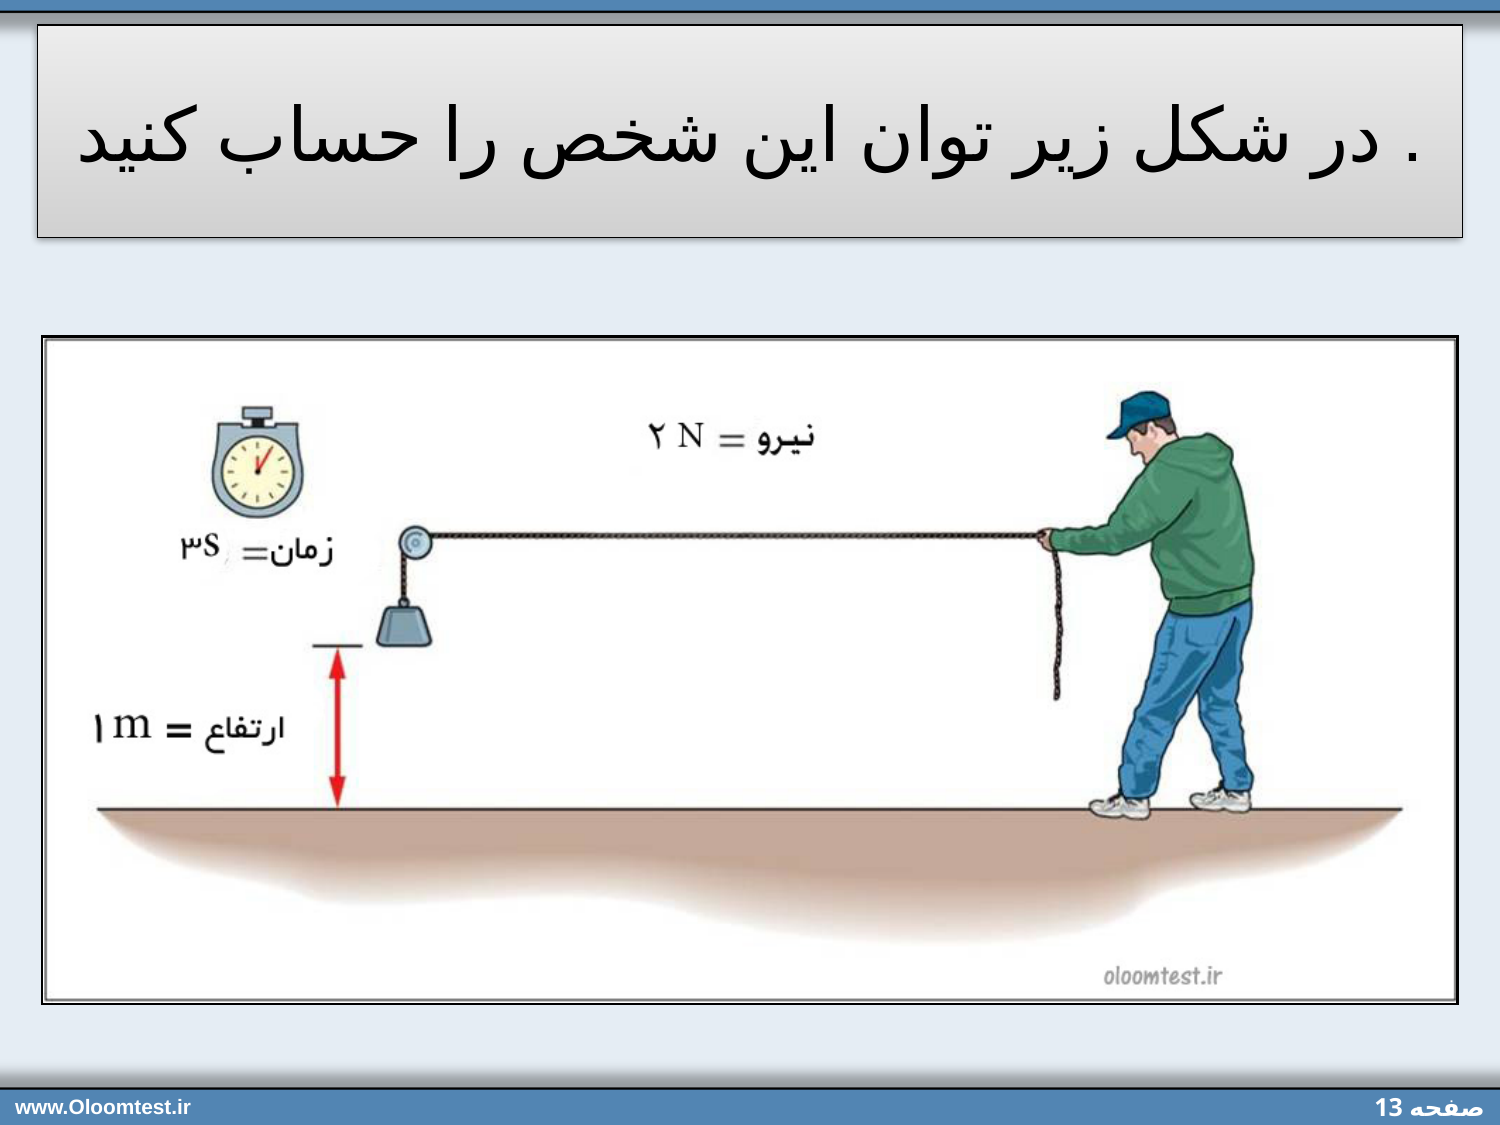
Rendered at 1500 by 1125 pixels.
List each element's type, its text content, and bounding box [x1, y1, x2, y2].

title در شکل زیر توان این شخص را حساب کنید . [37, 24, 1463, 238]
slide_number صفحه 13 [1162, 1087, 1500, 1125]
picture [0, 0, 1500, 1125]
footer www.Oloomtest.ir [0, 1087, 901, 1125]
